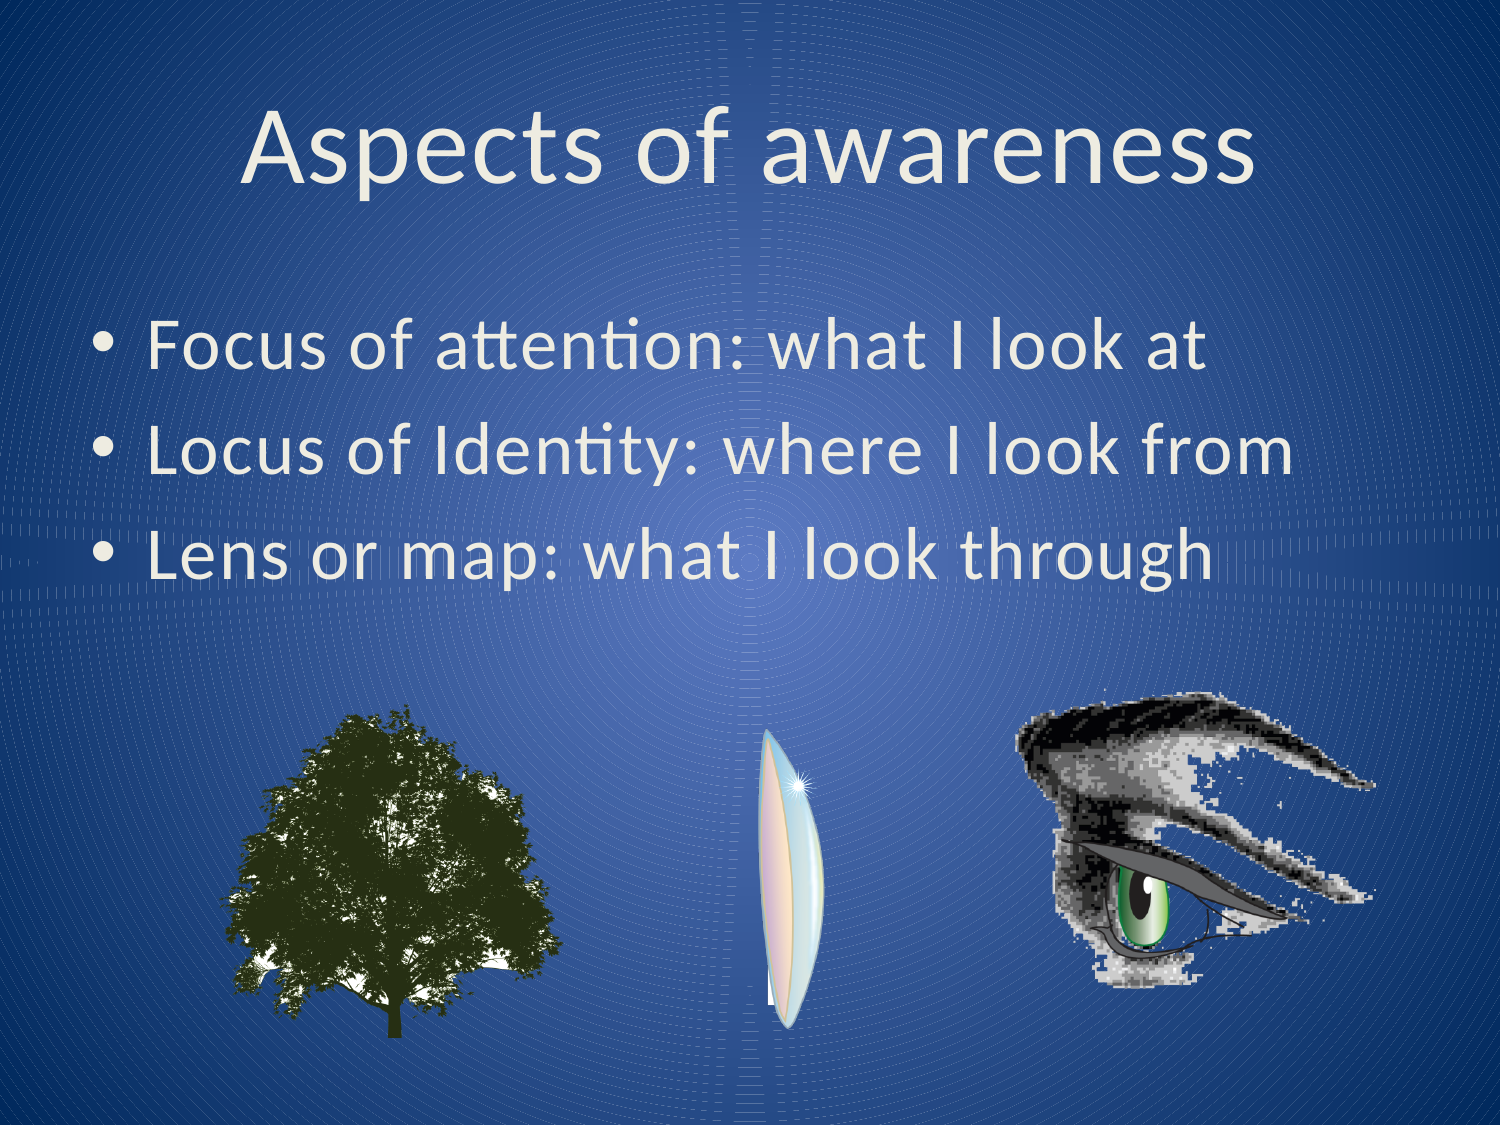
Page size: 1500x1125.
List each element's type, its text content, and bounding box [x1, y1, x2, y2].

picture [749, 724, 831, 1032]
list Focus of attention: what I look at Locus of Identity: where I look from Lens or map: what I look through [75, 287, 1425, 713]
picture [1012, 674, 1377, 1013]
picture [187, 693, 596, 1038]
title Aspects of awareness [75, 45, 1425, 233]
